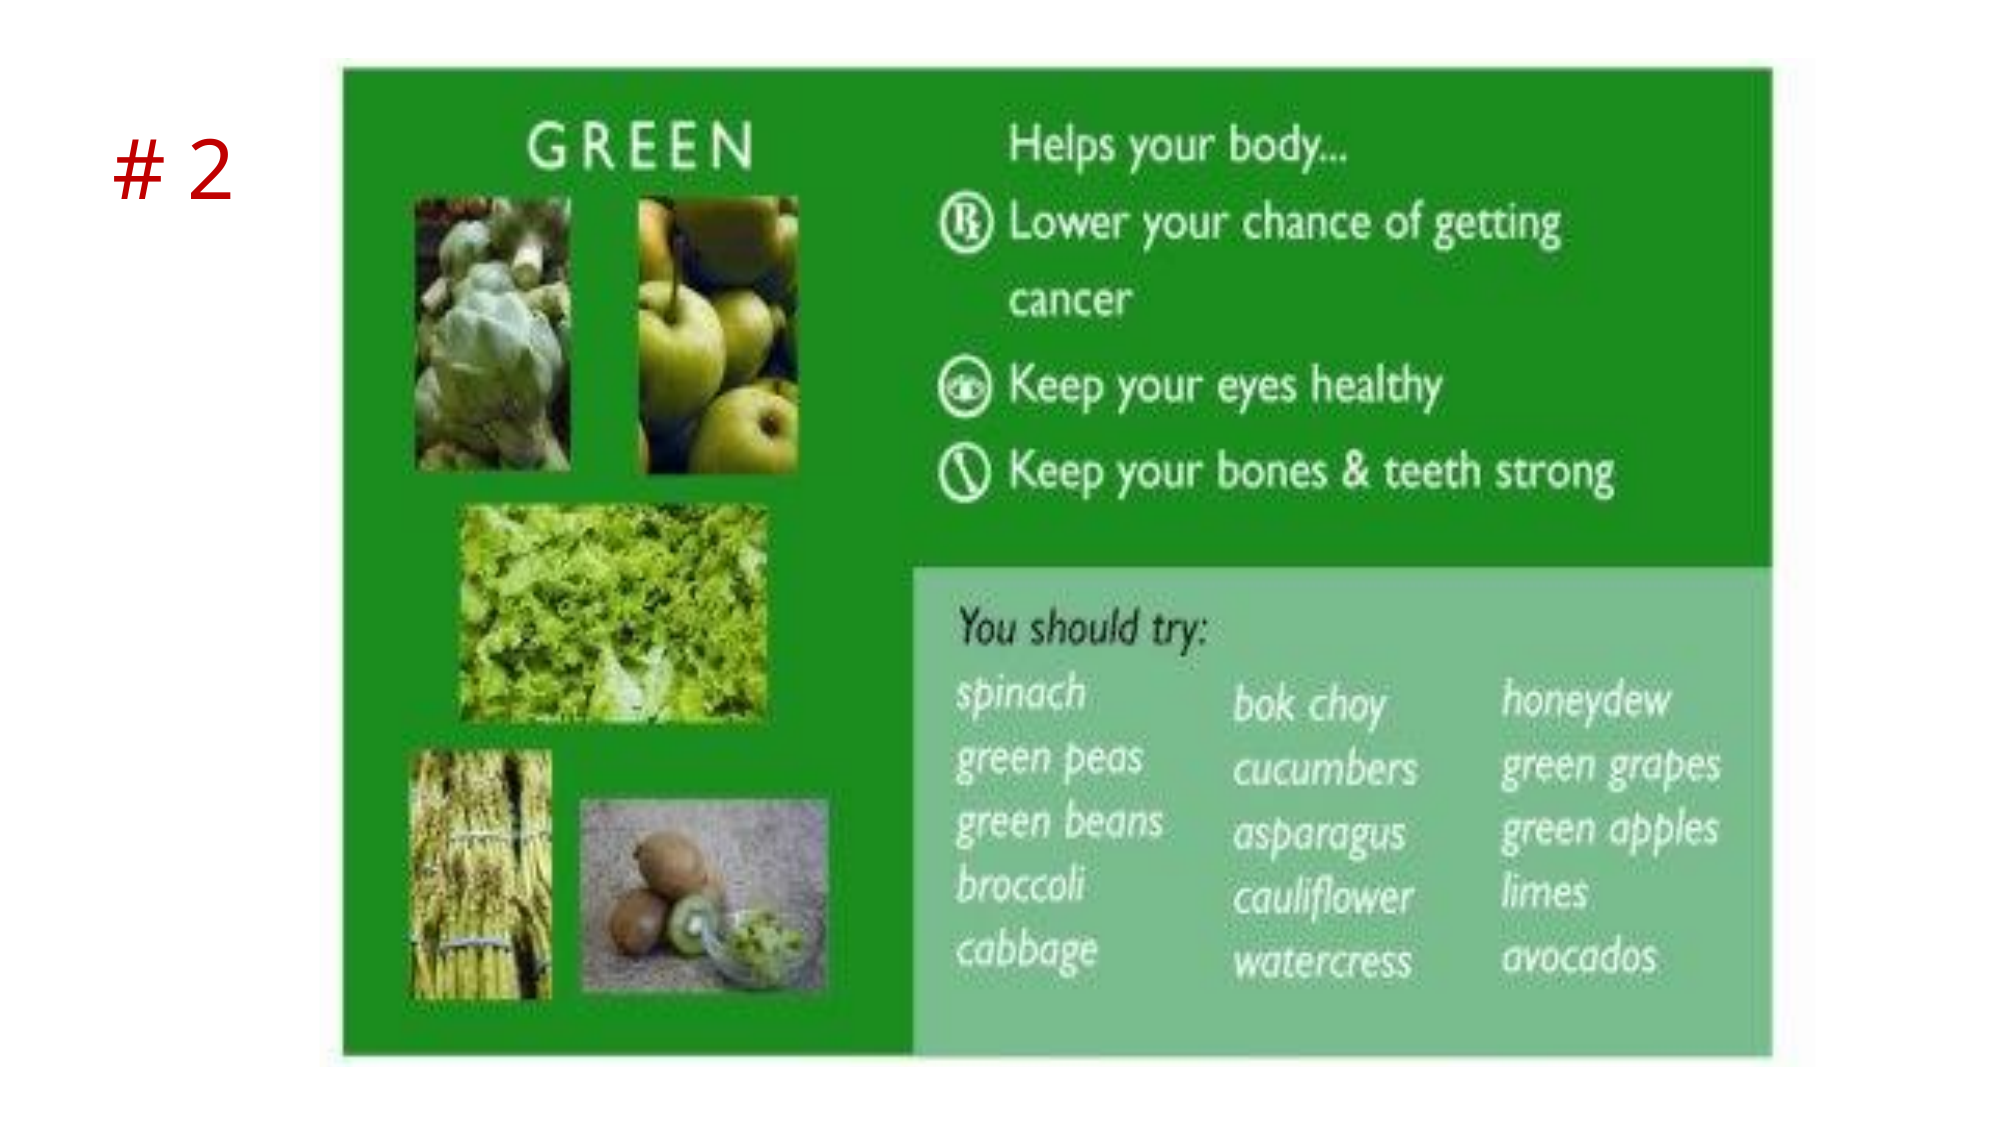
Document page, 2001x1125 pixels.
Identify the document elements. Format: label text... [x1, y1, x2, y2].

text_box # 2 [97, 108, 272, 224]
picture [319, 58, 1816, 1067]
